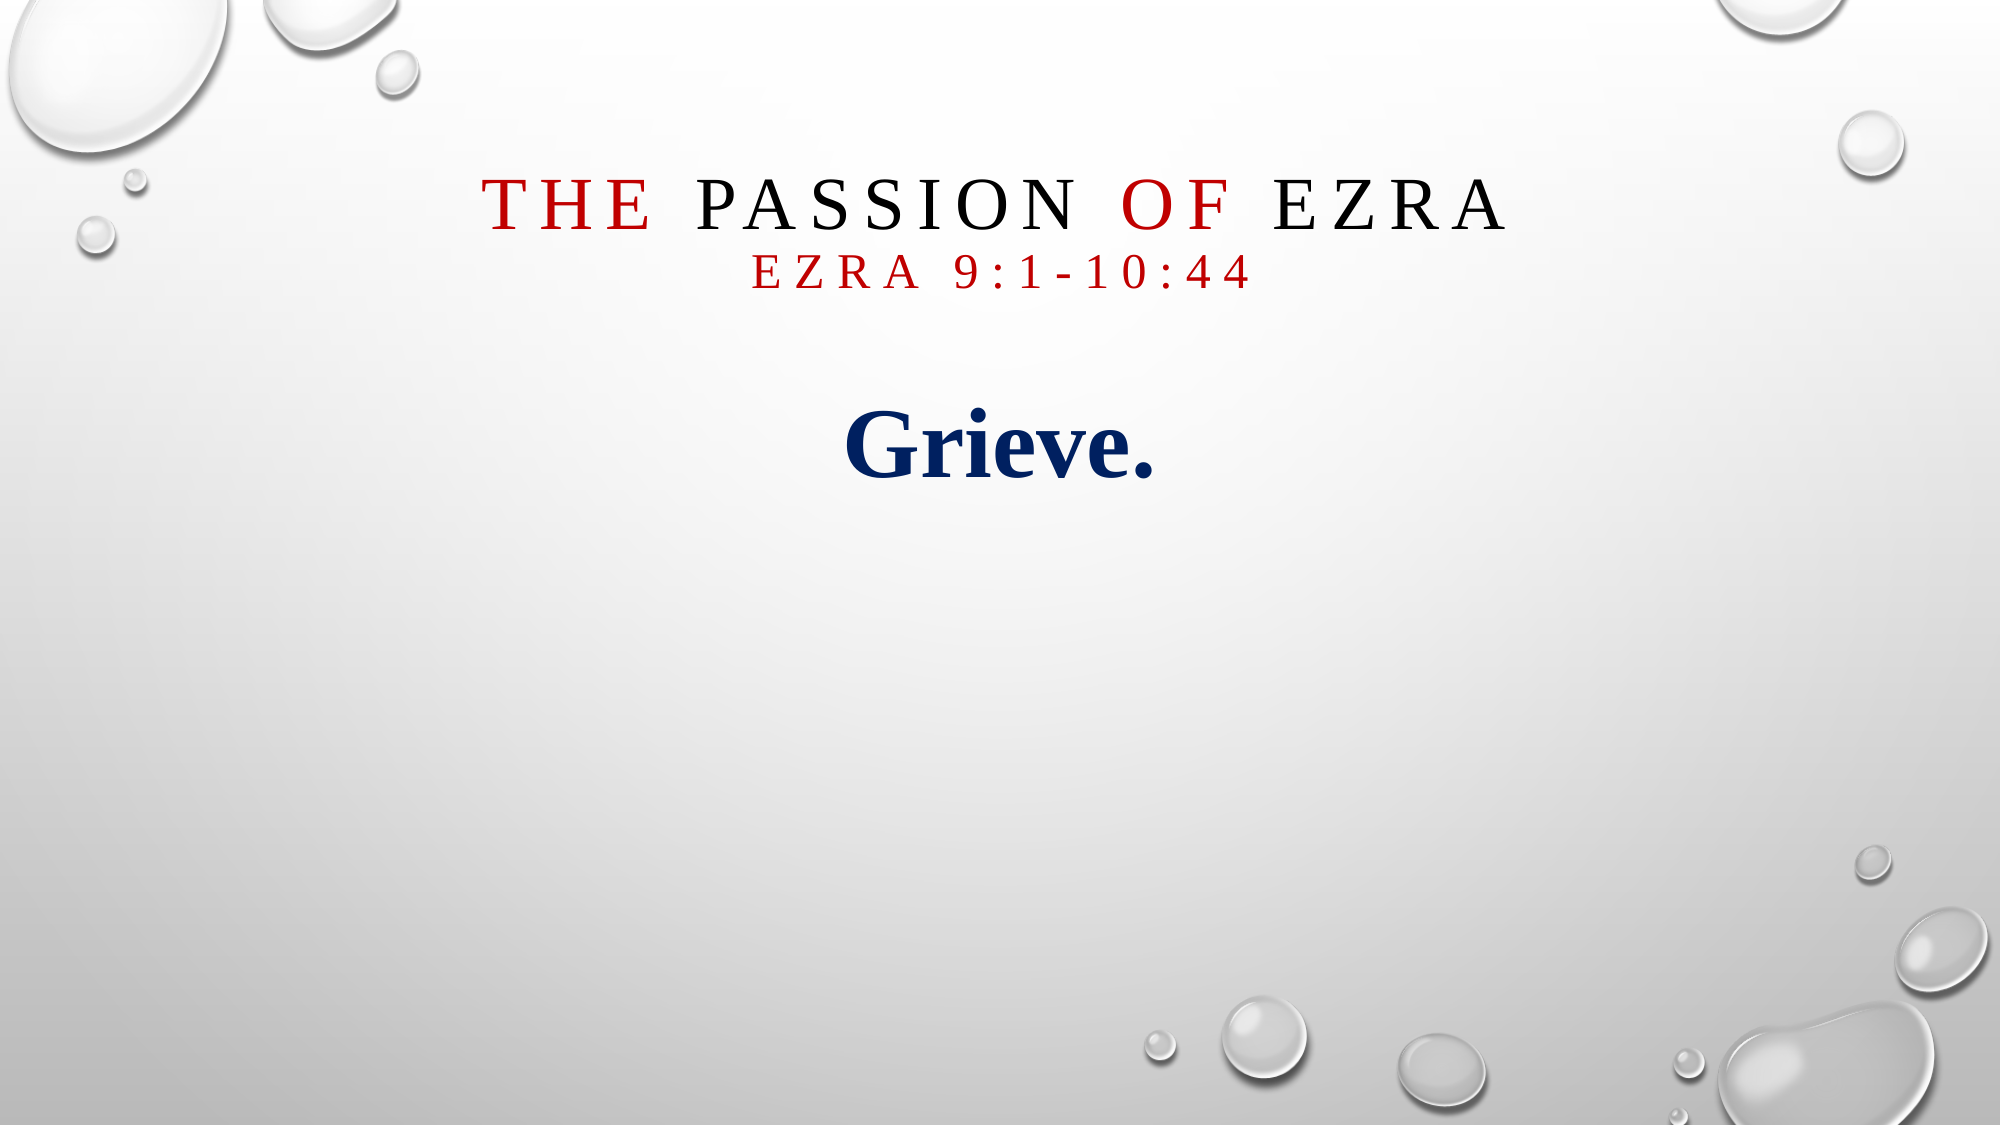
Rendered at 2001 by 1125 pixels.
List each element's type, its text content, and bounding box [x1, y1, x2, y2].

title The passion of Ezra Ezra 9:1-10:44 [149, 101, 1851, 364]
picture [0, 0, 2000, 1125]
list Grieve. [150, 346, 1851, 1083]
